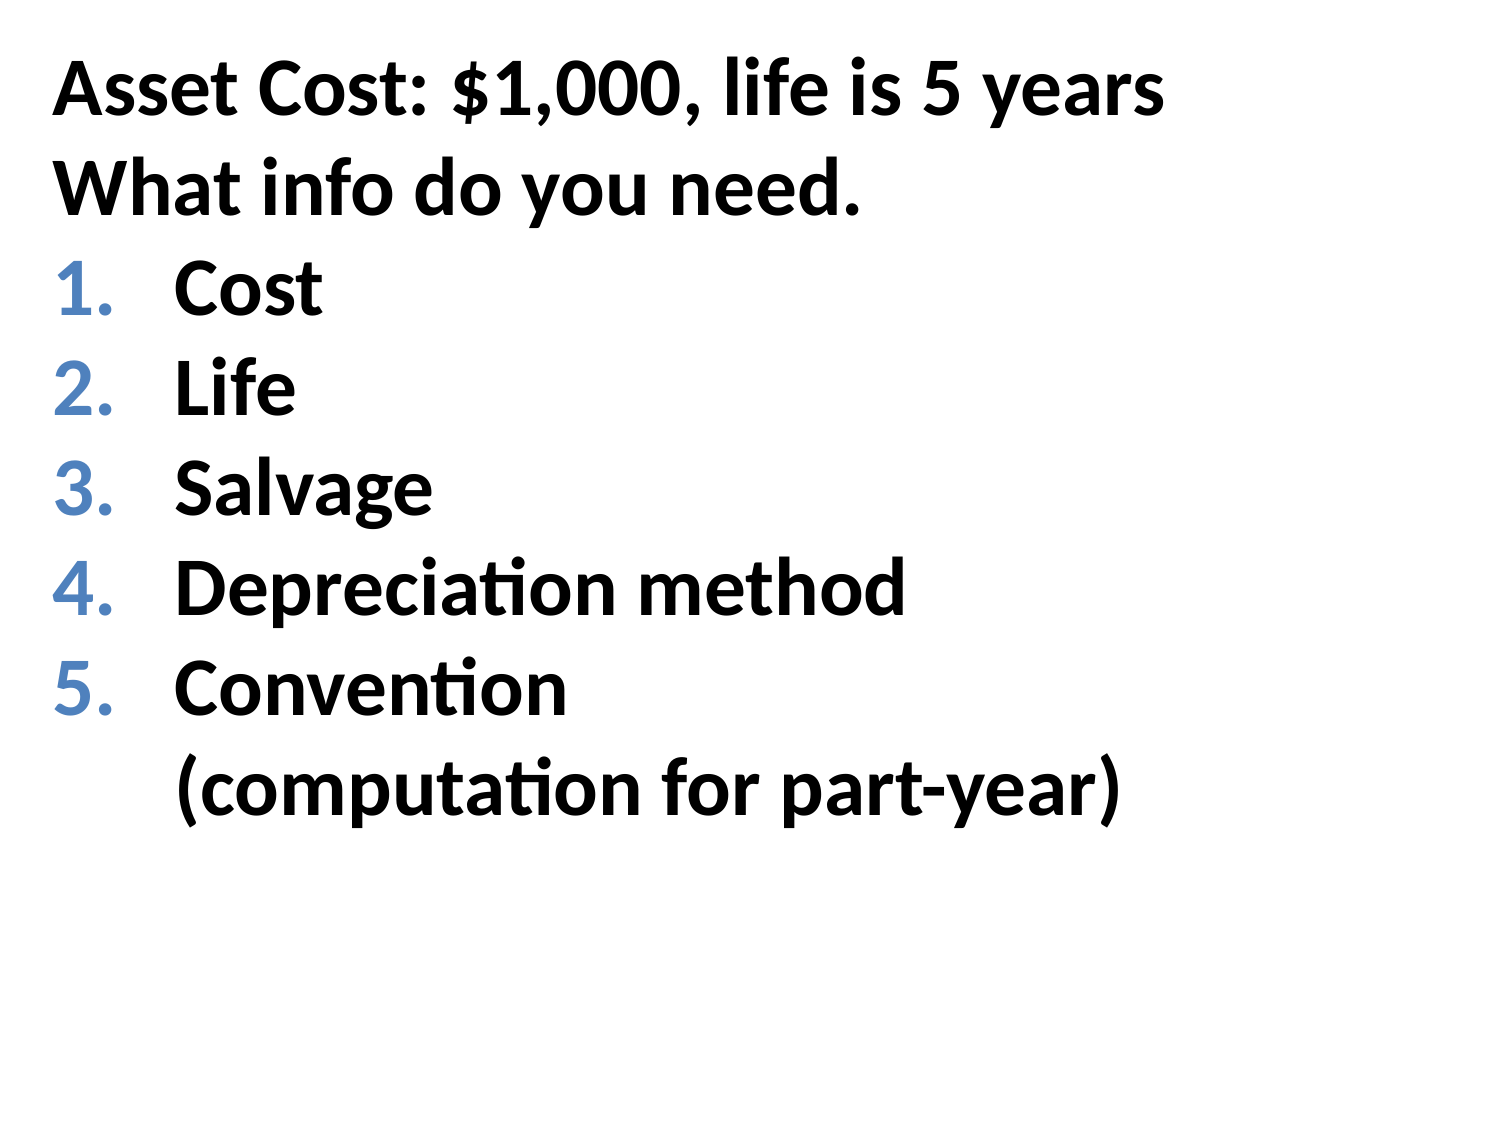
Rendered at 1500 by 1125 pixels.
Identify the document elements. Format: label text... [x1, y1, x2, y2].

list Asset Cost: $1,000, life is 5 years What info do you need. Cost Life Salvage Depreciation method Convention (computation for part-year) [37, 24, 1463, 1075]
